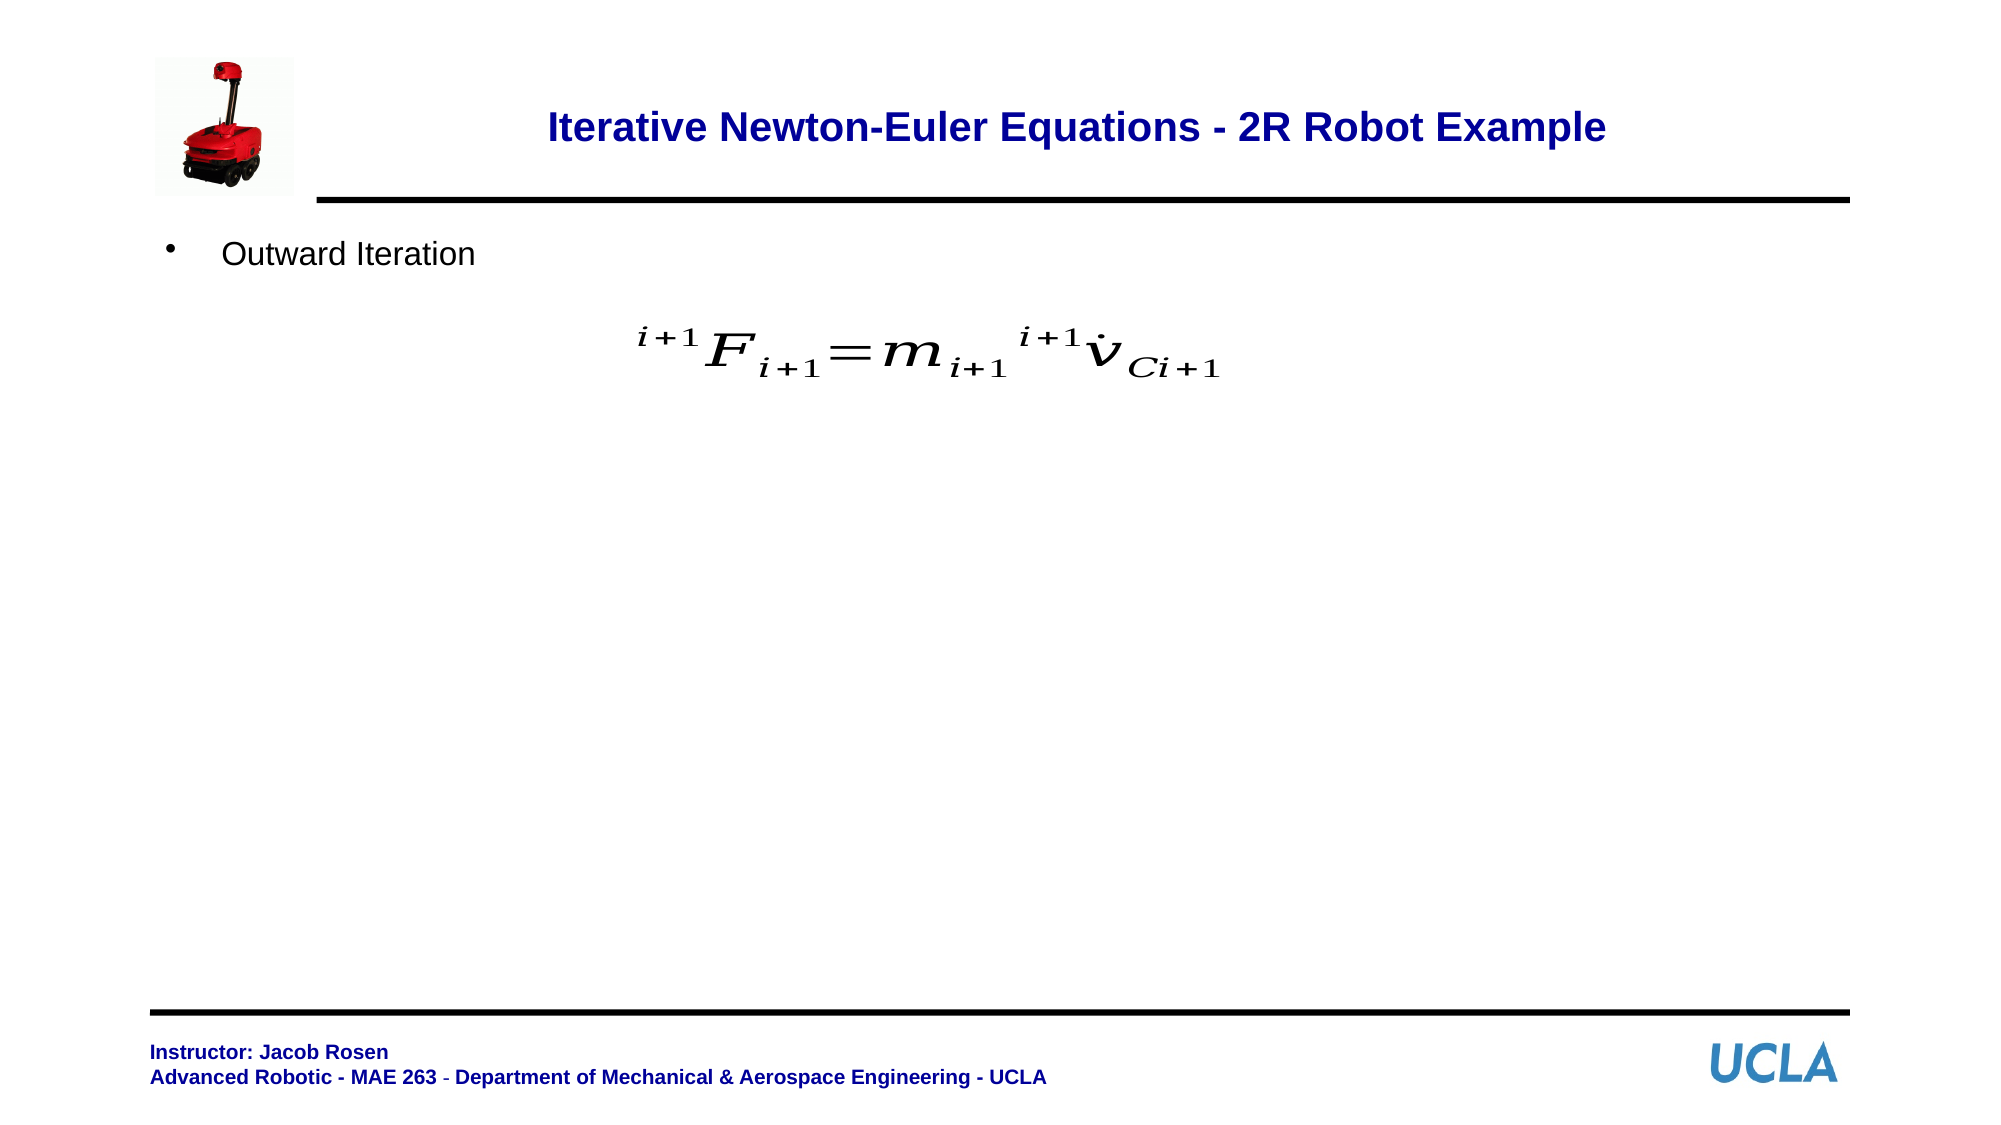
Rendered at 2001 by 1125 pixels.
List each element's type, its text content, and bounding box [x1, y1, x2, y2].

picture [155, 57, 294, 196]
text_box Instructor: Jacob Rosen Advanced Robotic - MAE 263 - Department of Mechanical & Aerospace Engineering - UCLA [135, 1030, 1248, 1094]
title Iterative Newton-Euler Equations - 2R Robot Example [316, 62, 1850, 188]
picture [1688, 1021, 1860, 1103]
